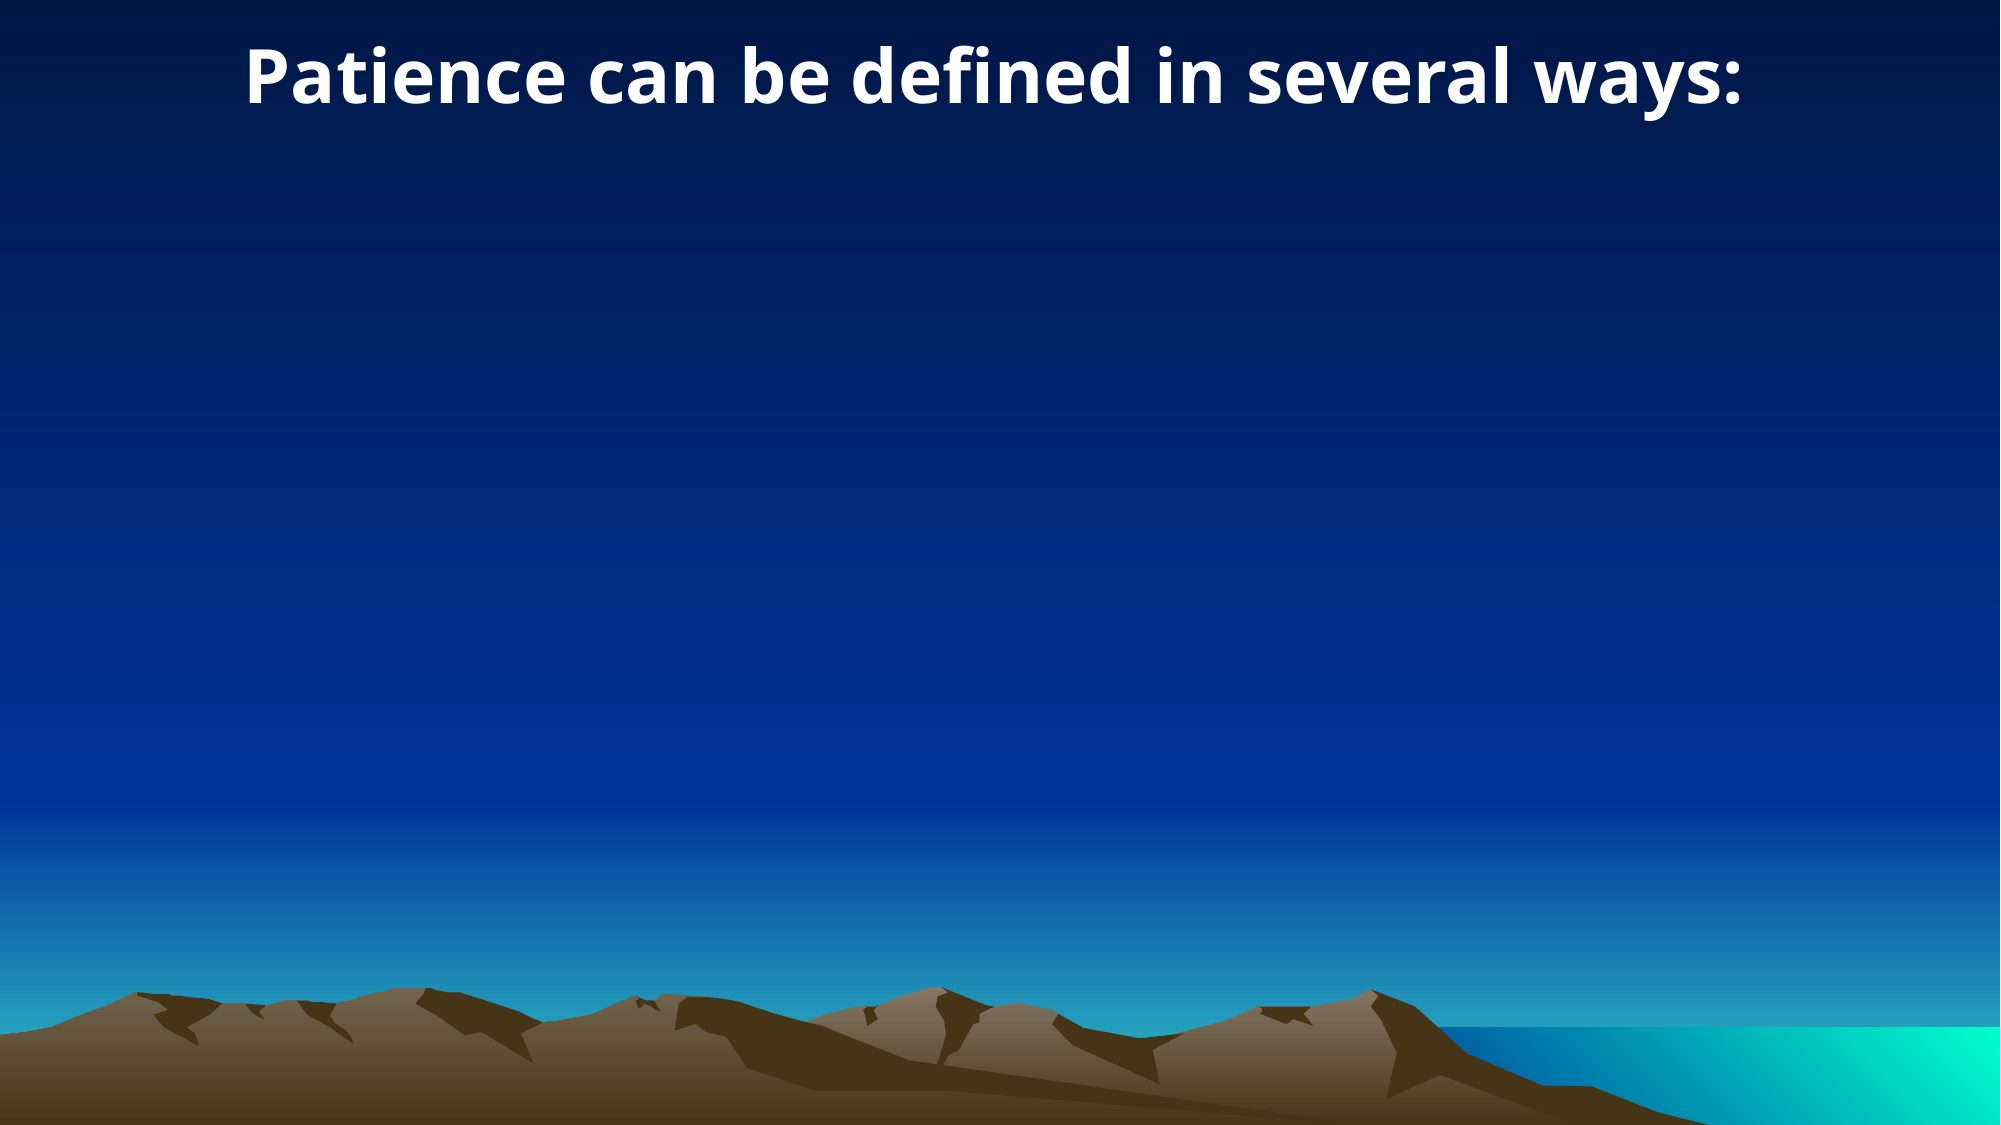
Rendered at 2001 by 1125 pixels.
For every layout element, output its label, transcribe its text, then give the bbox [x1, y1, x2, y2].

text_box Patience can be defined in several ways: [24, 0, 1963, 825]
